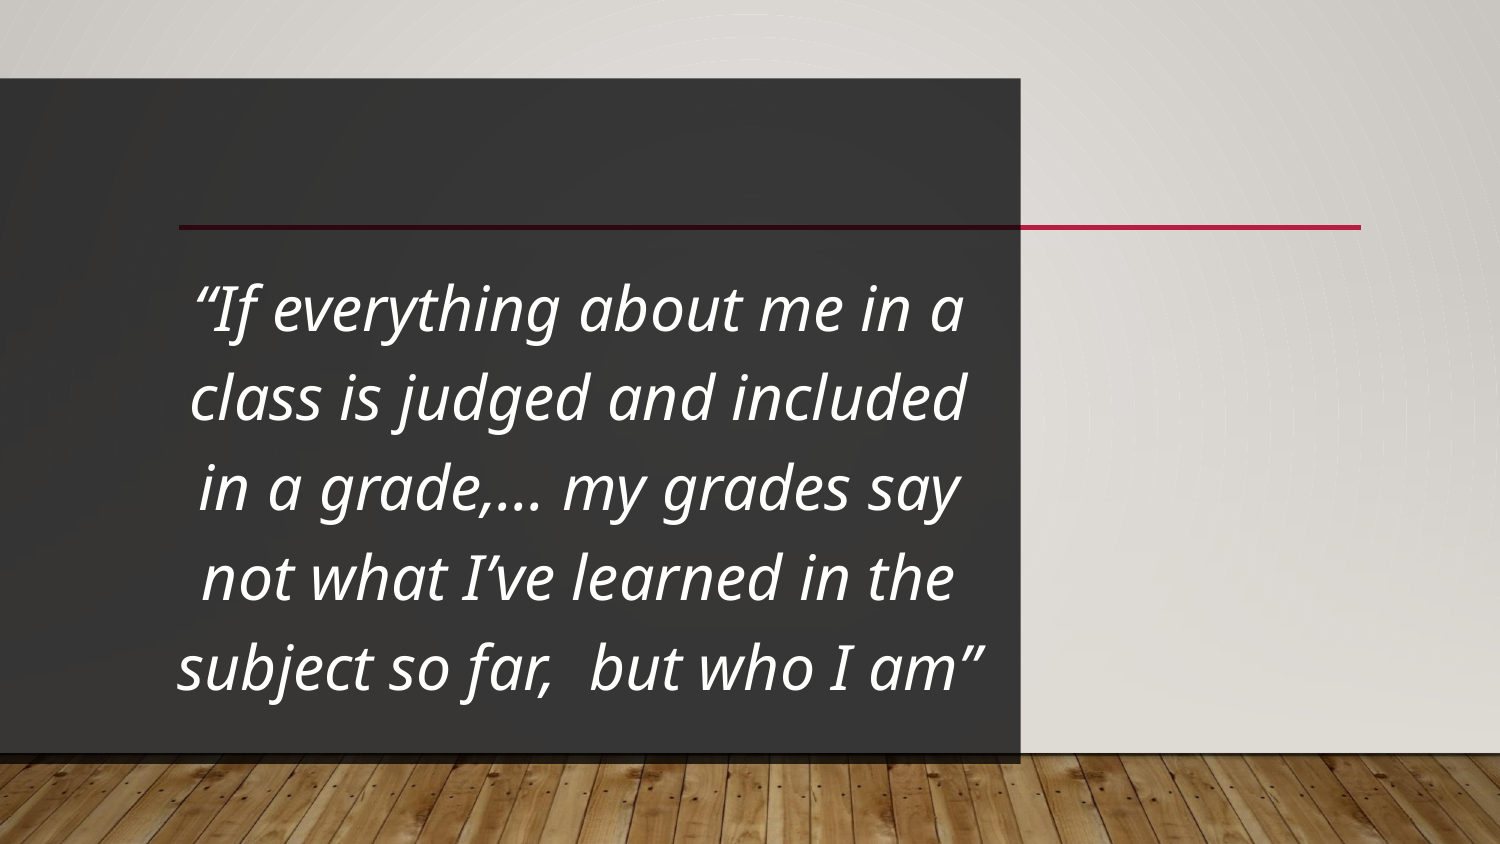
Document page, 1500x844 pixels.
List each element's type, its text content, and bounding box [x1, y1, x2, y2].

picture [0, 753, 1500, 844]
title “If everything about me in a class is judged and included in a grade,… my grades say not what I’ve learned in the subject so far, but who I am” [160, 247, 999, 743]
text_box [0, 78, 1021, 764]
